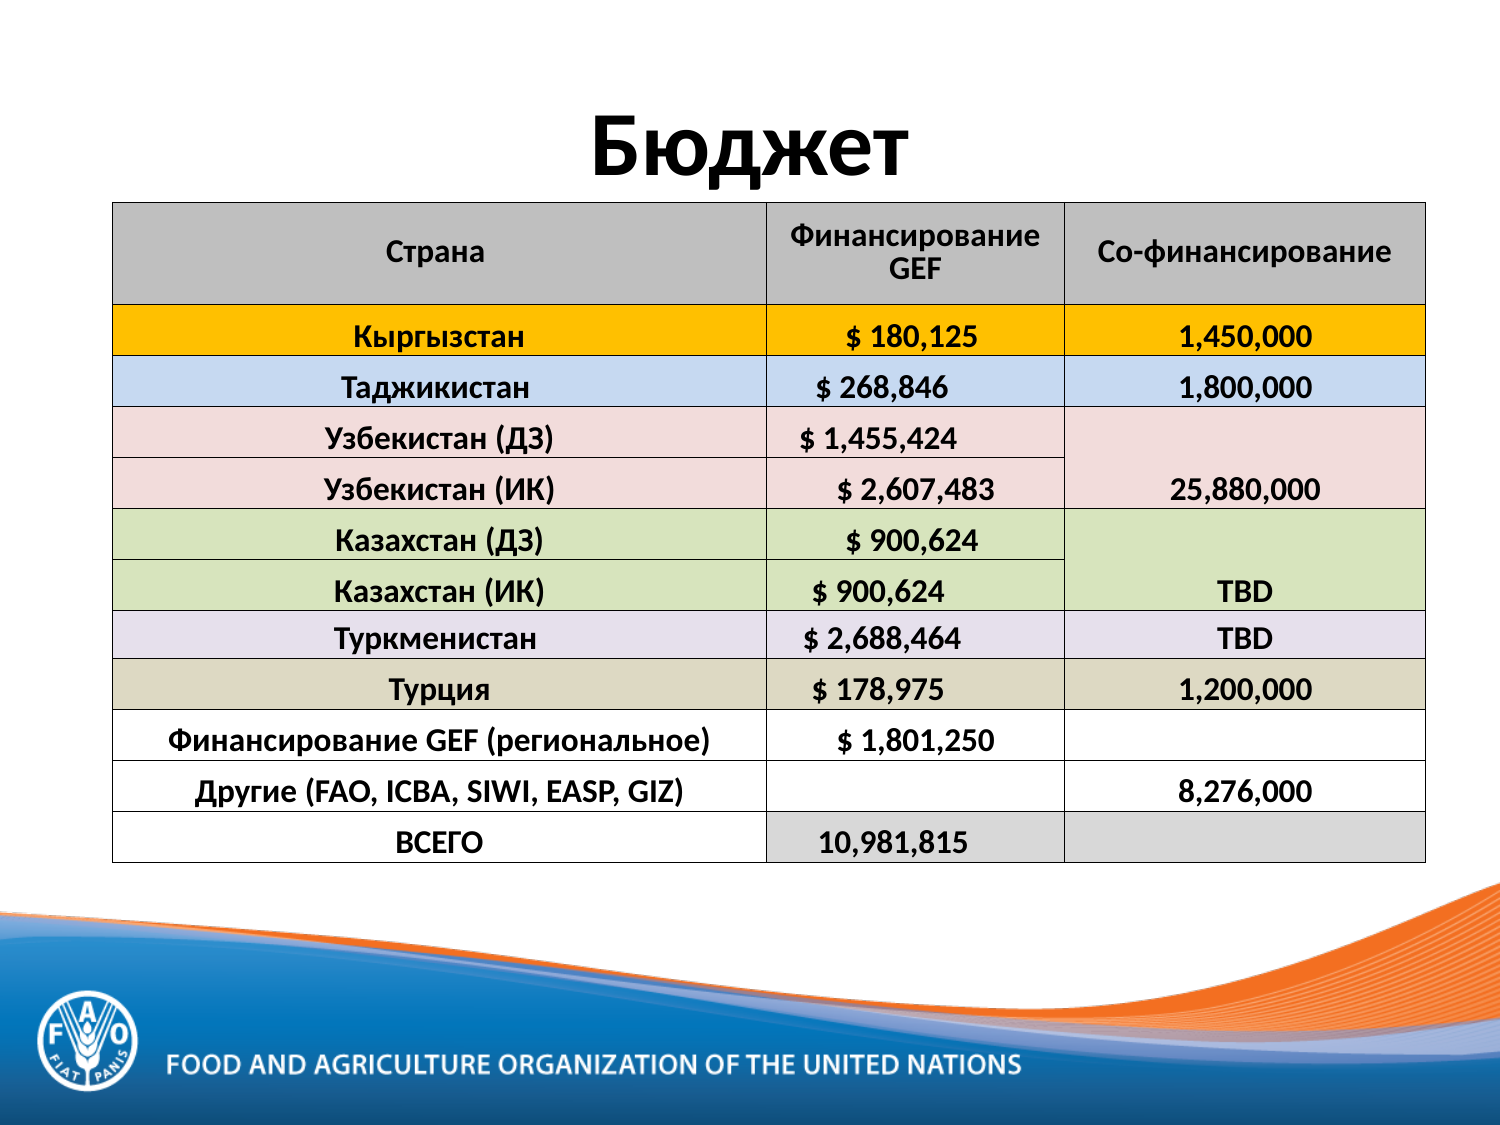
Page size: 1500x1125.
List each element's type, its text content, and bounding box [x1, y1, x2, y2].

table_cell [1065, 812, 1425, 862]
table_cell Кыргызстан [113, 305, 766, 355]
table_cell Другие (FAO, ICBA, SIWI, EASP, GIZ) [113, 761, 766, 811]
table_cell Казахстан (ИК) [113, 560, 766, 610]
table_cell Казахстан (ДЗ) [113, 509, 766, 559]
table_cell ВСЕГО [113, 812, 766, 862]
table_header Финансирование GEF [767, 203, 1064, 304]
table_cell TBD [1065, 611, 1425, 658]
picture [0, 879, 1500, 1125]
title Бюджет [75, 45, 1425, 233]
table_cell 1,800,000 [1065, 356, 1425, 406]
table_header Со-финансирование [1065, 203, 1425, 304]
table_cell $ 2,607,483 [767, 458, 1064, 508]
table_cell $ 268,846 [767, 356, 1064, 406]
table_cell Турция [113, 659, 766, 709]
table_cell $ 1,801,250 [767, 710, 1064, 760]
table_cell Туркменистан [113, 611, 766, 658]
table_cell Финансирование GEF (региональное) [113, 710, 766, 760]
table_cell 10,981,815 [767, 812, 1064, 862]
table_cell 1,200,000 [1065, 659, 1425, 709]
table_cell Узбекистан (ИК) [113, 458, 766, 508]
table_cell 8,276,000 [1065, 761, 1425, 811]
table_cell $ 1,455,424 [767, 407, 1064, 457]
table_cell 25,880,000 [1065, 407, 1425, 508]
table_cell $ 178,975 [767, 659, 1064, 709]
table_cell $ 180,125 [767, 305, 1064, 355]
table_cell Таджикистан [113, 356, 766, 406]
table_cell [767, 761, 1064, 811]
table_cell TBD [1065, 509, 1425, 610]
table_cell $ 900,624 [767, 509, 1064, 559]
table_cell [1065, 710, 1425, 760]
table_cell $ 900,624 [767, 560, 1064, 610]
table_cell Узбекистан (ДЗ) [113, 407, 766, 457]
table_header Страна [113, 203, 766, 304]
table_cell 1,450,000 [1065, 305, 1425, 355]
table_cell $ 2,688,464 [767, 611, 1064, 658]
